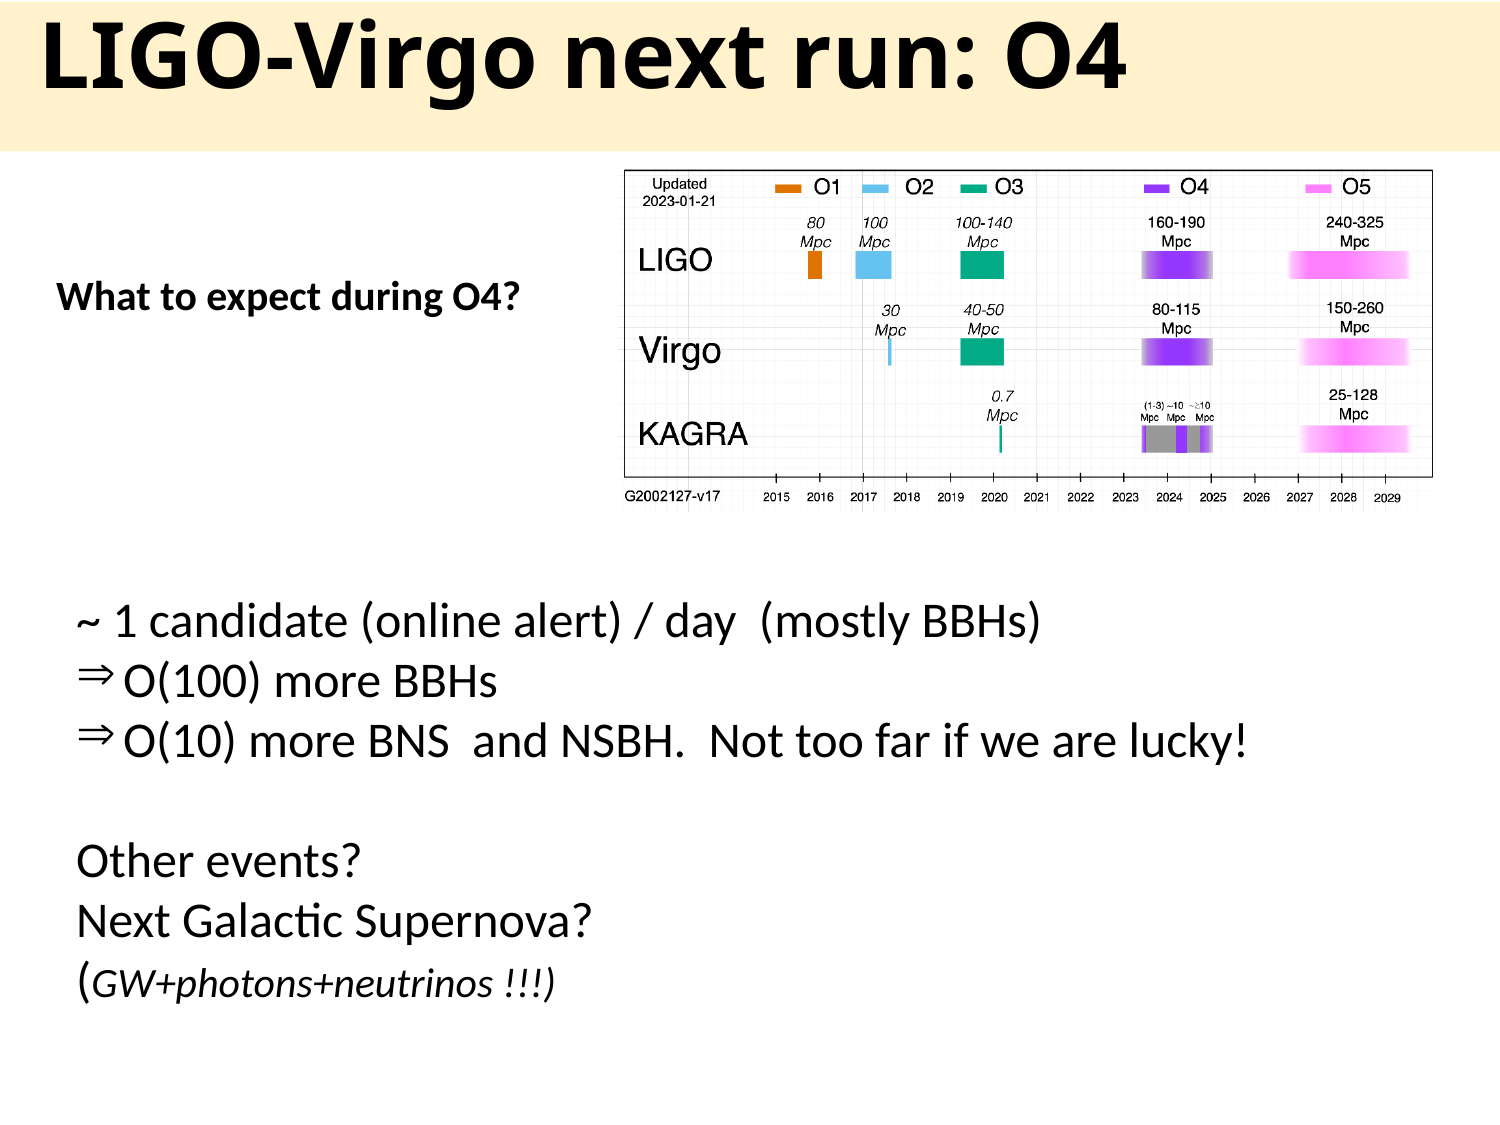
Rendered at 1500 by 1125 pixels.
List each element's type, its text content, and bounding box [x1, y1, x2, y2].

picture [618, 169, 1433, 512]
text_box What to expect during O4? [41, 261, 537, 327]
text_box LIGO-Virgo next run: O4 [0, 1, 1500, 152]
text_box ~ 1 candidate (online alert) / day (mostly BBHs) O(100) more BBHs O(10) more BNS and NSBH. Not too far if we are lucky! Other events? Next Galactic Supernova? (GW+photons+neutrinos !!!) [61, 580, 1265, 1016]
